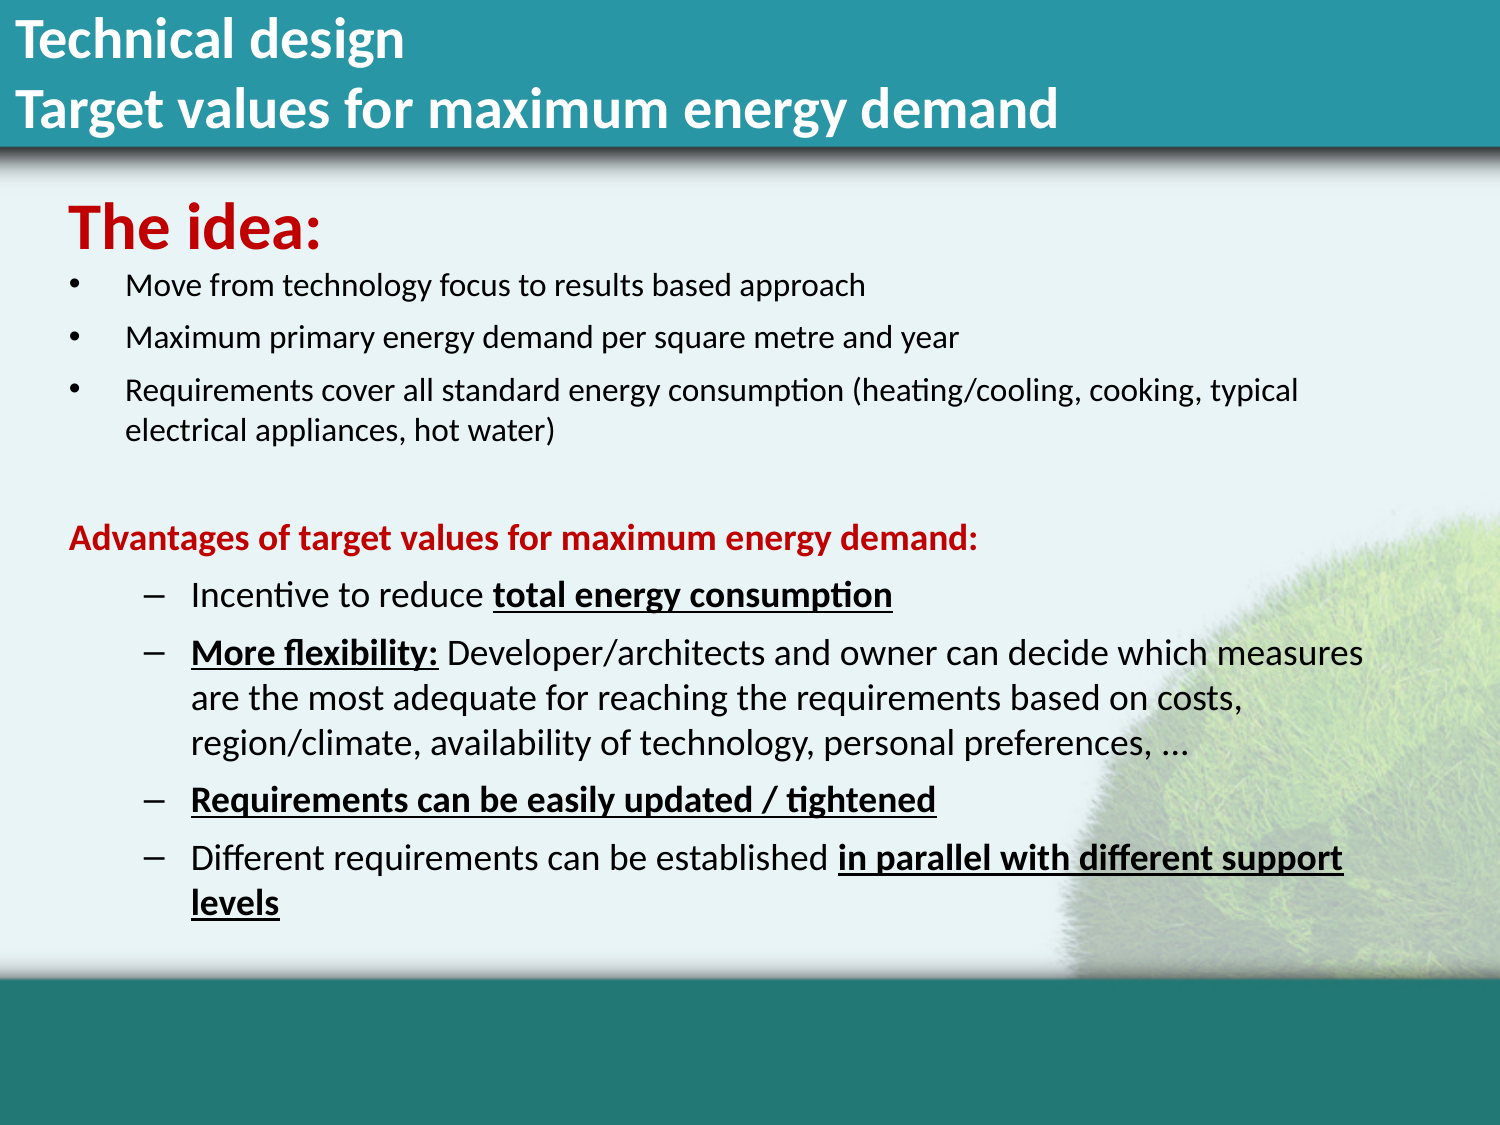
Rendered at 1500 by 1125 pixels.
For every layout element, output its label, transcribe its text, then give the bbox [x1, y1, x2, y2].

picture [0, 0, 1500, 1125]
title Technical design Target values for maximum energy demand [0, 0, 1351, 165]
list The idea: Move from technology focus to results based approach Maximum primary energy demand per square metre and year Requirements cover all standard energy consumption (heating/cooling, cooking, typical electrical appliances, hot water) Advantages of target values for maximum energy demand: Incentive to reduce total energy consumption More flexibility: Developer/architects and owner can decide which measures are the most adequate for reaching the requirements based on costs, region/climate, availability of technology, personal preferences, ... Requirements can be easily updated / tightened Different requirements can be established in parallel with different support levels [53, 175, 1395, 960]
